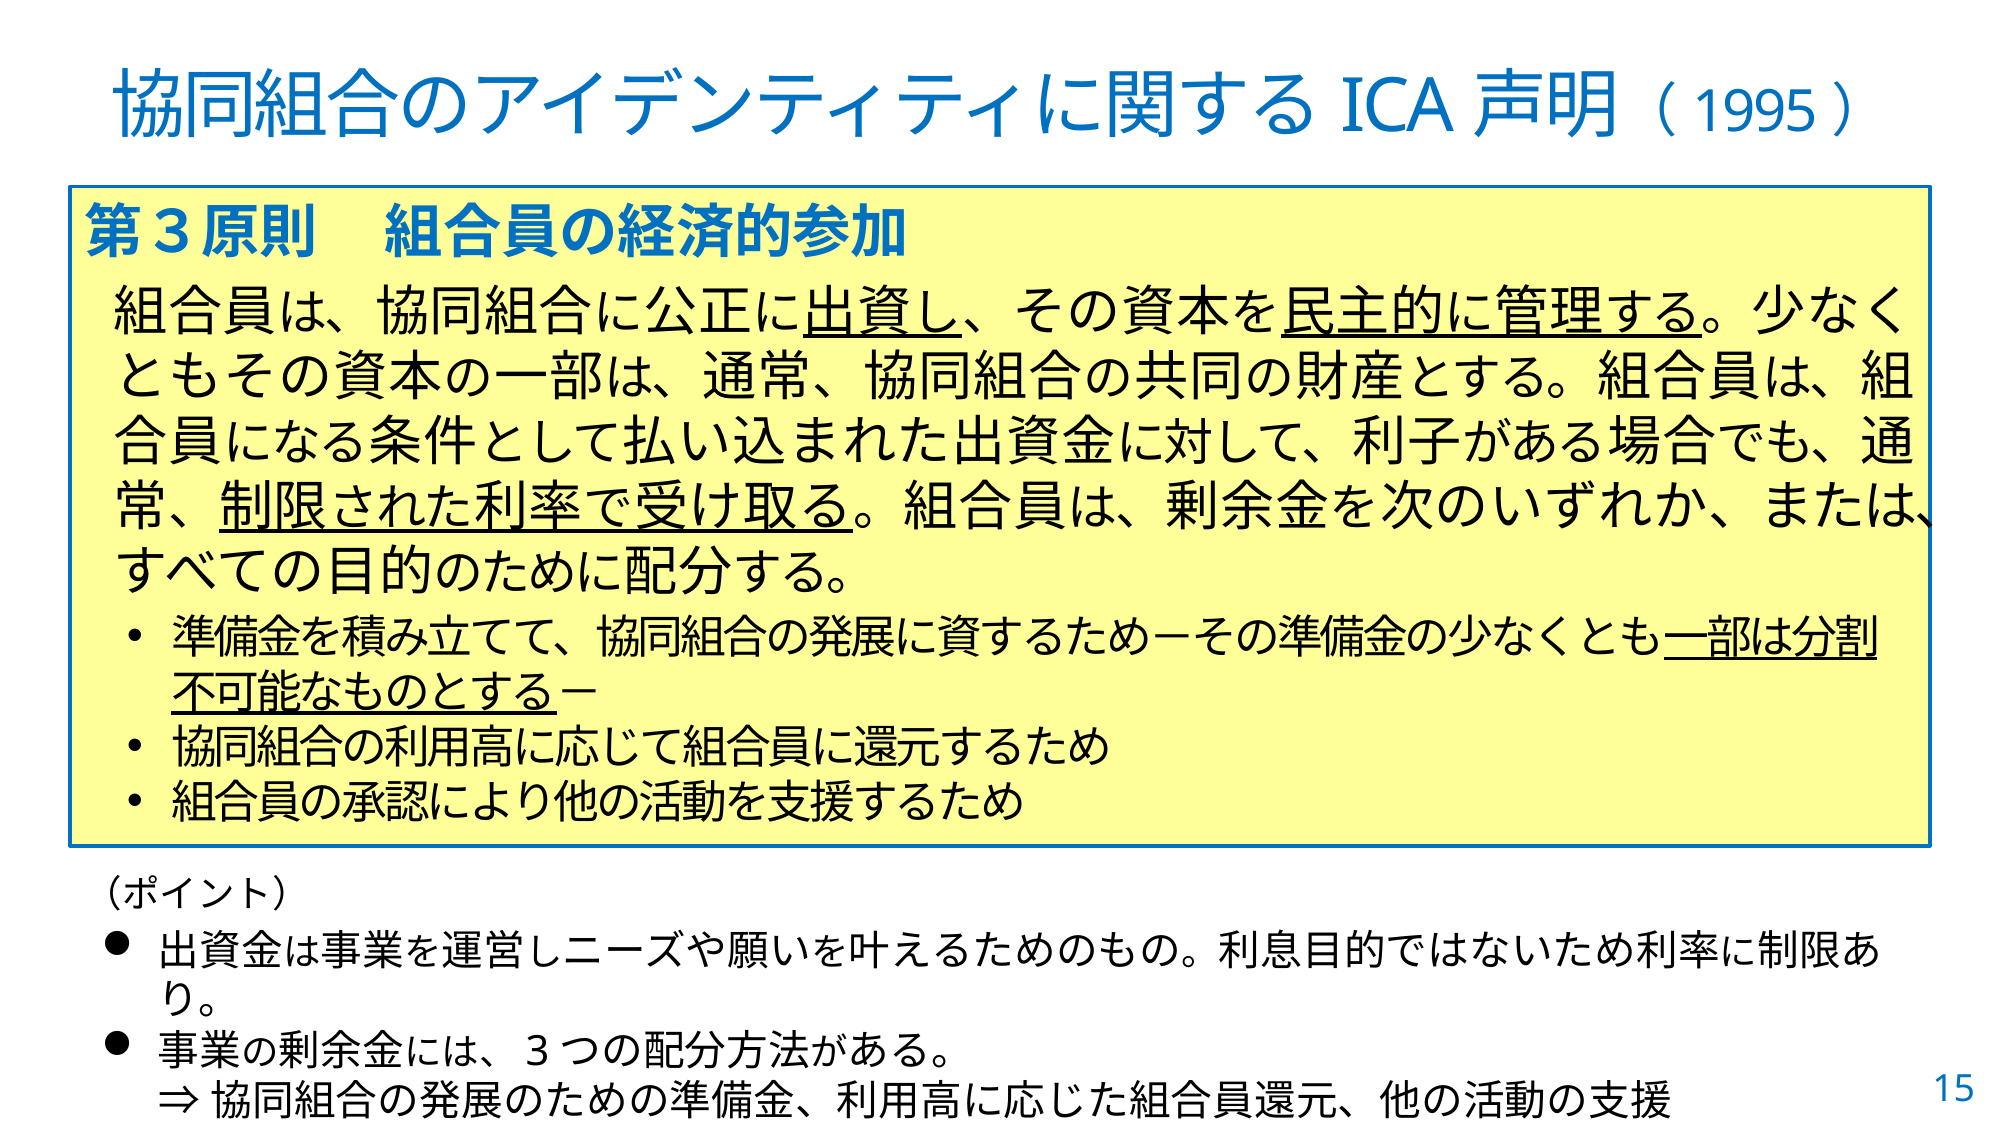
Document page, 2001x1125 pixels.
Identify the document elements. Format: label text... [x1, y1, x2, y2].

text_box （ポイント） 出資金は事業を運営しニーズや願いを叶えるためのもの。利息目的ではないため利率に制限あり。 事業の剰余金には、3つの配分方法がある。 ⇒協同組合の発展のための準備金、利用高に応じた組合員還元、他の活動の支援 [69, 862, 1930, 1094]
title 協同組合のアイデンティティに関するICA声明（1995） [87, 30, 1913, 173]
list 第３原則 組合員の経済的参加 組合員は、協同組合に公正に出資し、その資本を民主的に管理する。少なくともその資本の一部は、通常、協同組合の共同の財産とする。組合員は、組合員になる条件として払い込まれた出資金に対して、利子がある場合でも、通常、制限された利率で受け取る。組合員は、剰余金を次のいずれか、または、すべての目的のために配分する。 準備金を積み立てて、協同組合の発展に資するため－その準備金の少なくとも一部は分割不可能なものとする－ 協同組合の利用高に応じて組合員に還元するため 組合員の承認により他の活動を支援するため [69, 186, 1930, 846]
slide_number 15 [1803, 1070, 1991, 1123]
